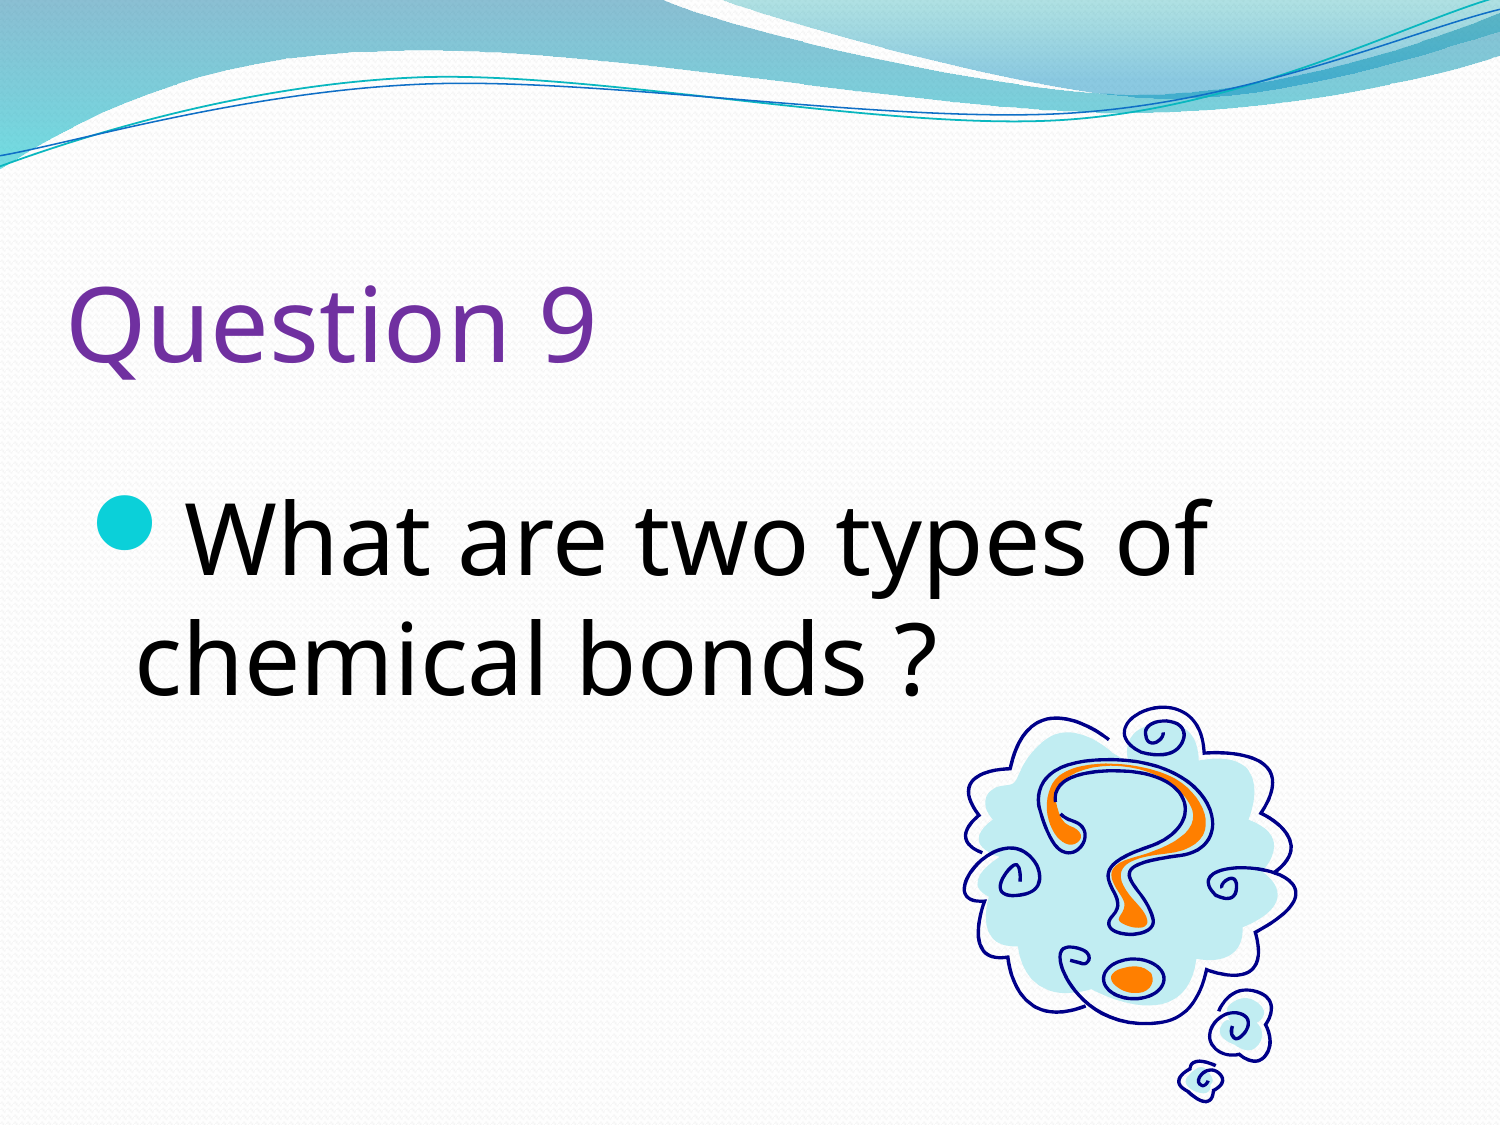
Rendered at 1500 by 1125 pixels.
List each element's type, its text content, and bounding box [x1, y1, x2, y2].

title Question 9 [64, 196, 1415, 384]
picture [962, 705, 1298, 1104]
list What are two types of chemical bonds ? [75, 468, 1471, 1038]
